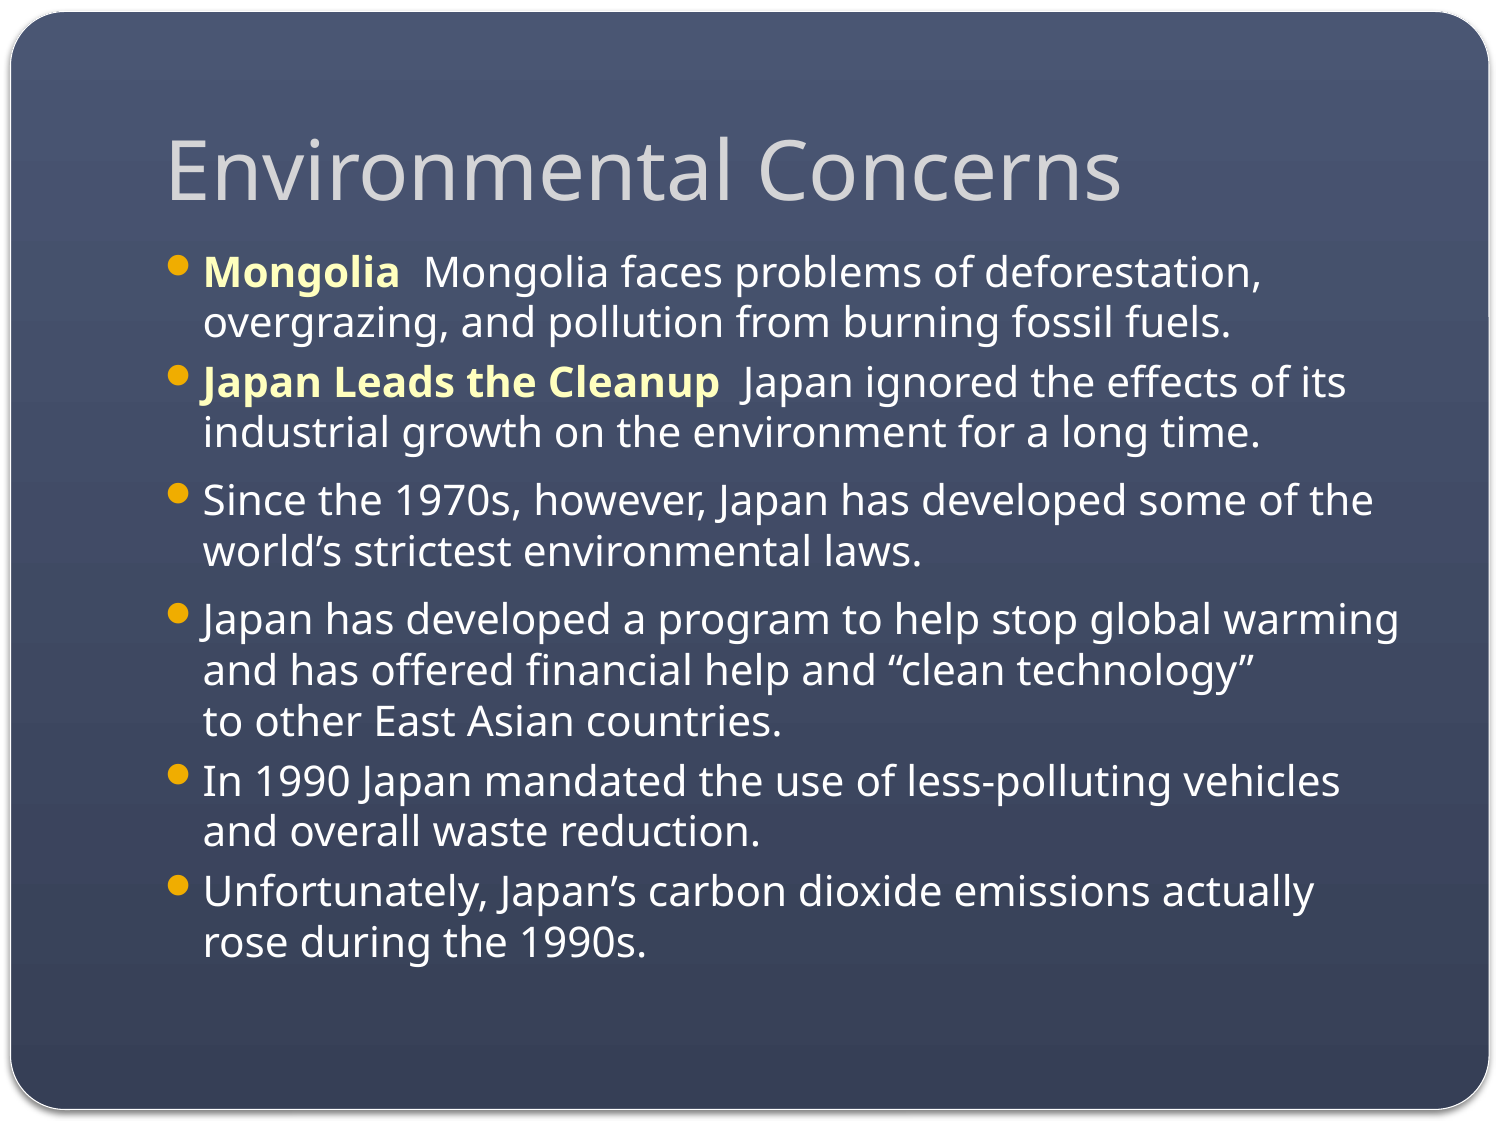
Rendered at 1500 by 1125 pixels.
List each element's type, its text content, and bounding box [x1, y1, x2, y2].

title Environmental Concerns [150, 45, 1425, 233]
list Mongolia Mongolia faces problems of deforestation, overgrazing, and pollution from burning fossil fuels. Japan Leads the Cleanup Japan ignored the effects of its industrial growth on the environment for a long time. Since the 1970s, however, Japan has developed some of the world’s strictest environmental laws. Japan has developed a program to help stop global warming and has offered financial help and “clean technology” to other East Asian countries. In 1990 Japan mandated the use of less-polluting vehicles and overall waste reduction. Unfortunately, Japan’s carbon dioxide emissions actually rose during the 1990s. [150, 237, 1425, 1013]
